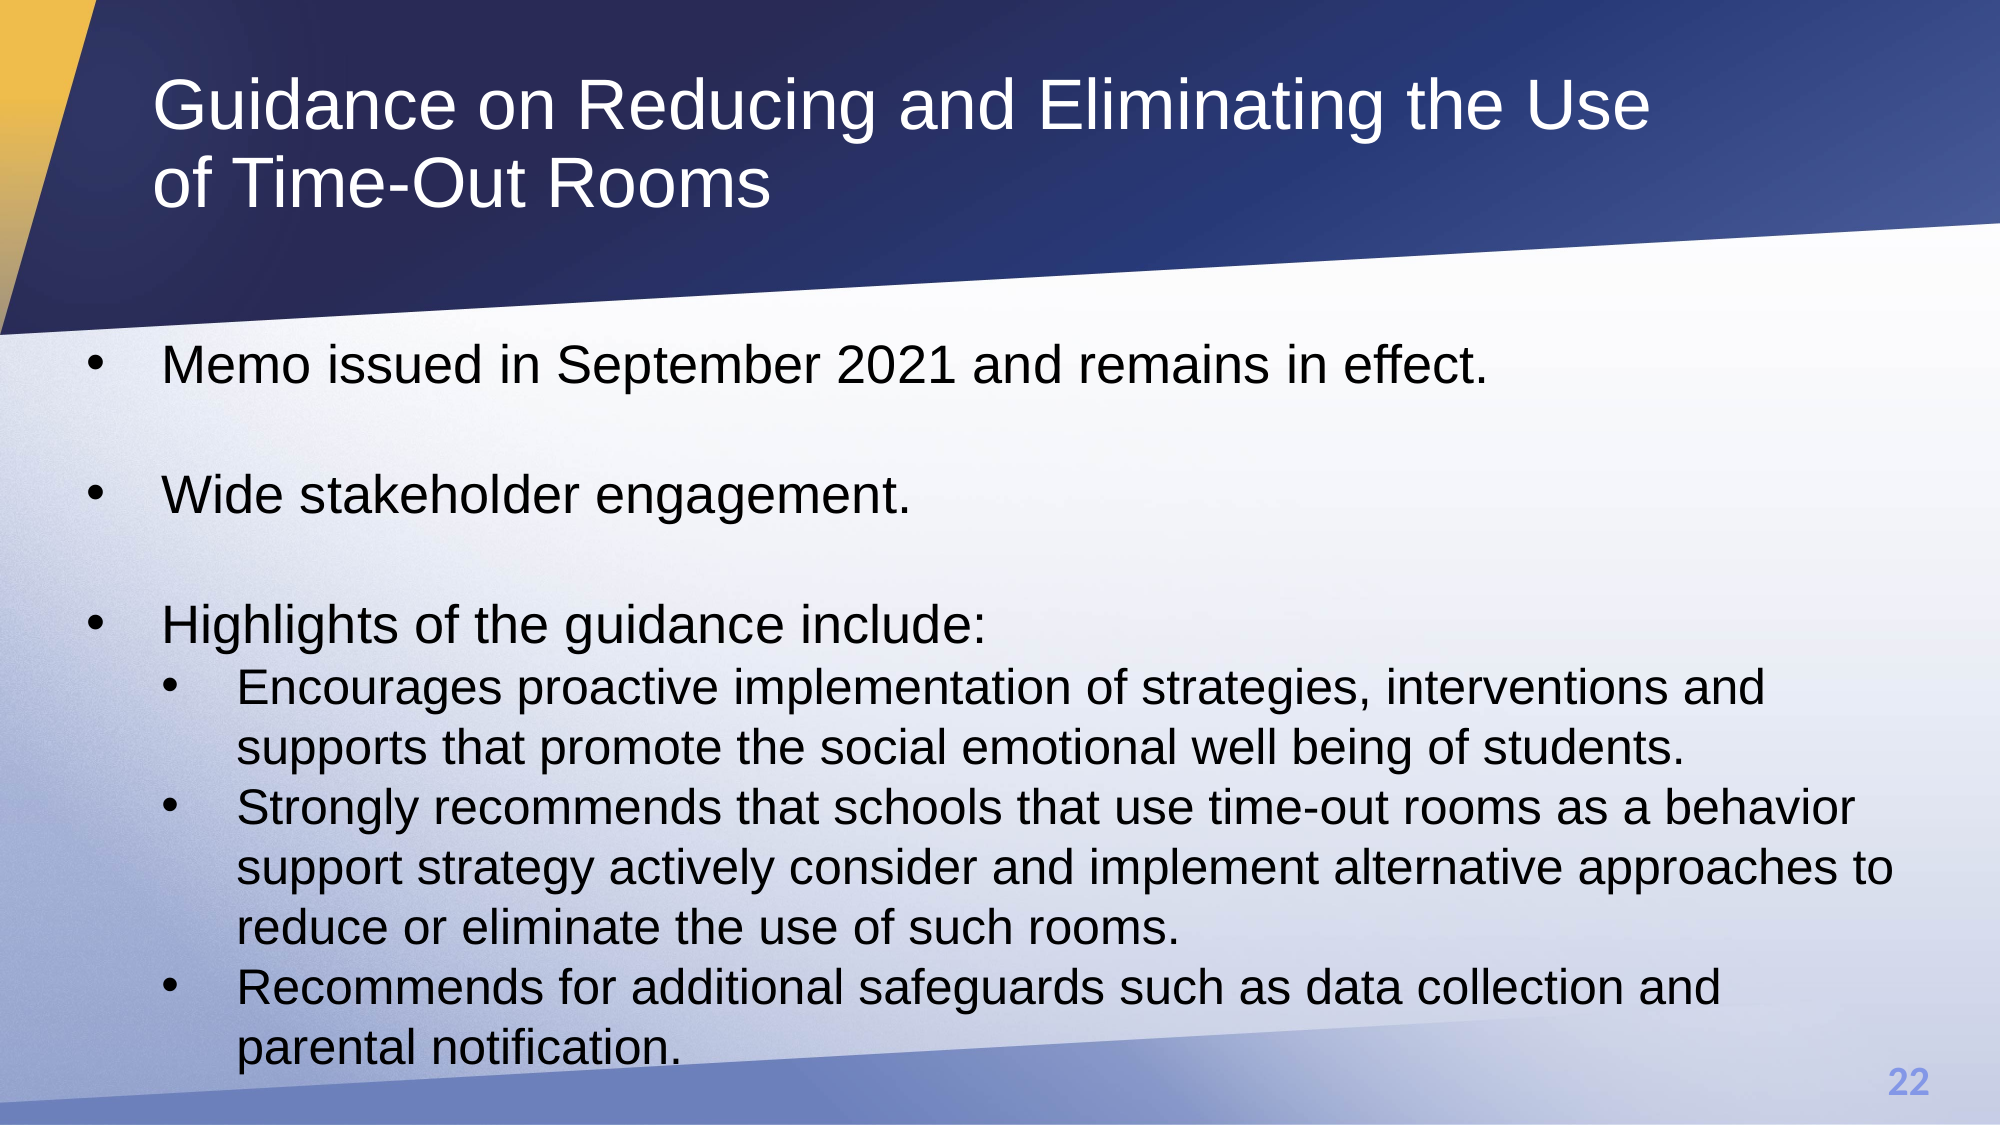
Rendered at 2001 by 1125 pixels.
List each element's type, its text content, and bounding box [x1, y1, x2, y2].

picture [0, 0, 2000, 1125]
text_box Memo issued in September 2021 and remains in effect. Wide stakeholder engagement. Highlights of the guidance include: Encourages proactive implementation of strategies, interventions and supports that promote the social emotional well being of students. Strongly recommends that schools that use time-out rooms as a behavior support strategy actively consider and implement alternative approaches to reduce or eliminate the use of such rooms. Recommends for additional safeguards such as data collection and parental notification. [71, 322, 1929, 1082]
title Guidance on Reducing and Eliminating the Use of Time-Out Rooms [137, 59, 1863, 231]
